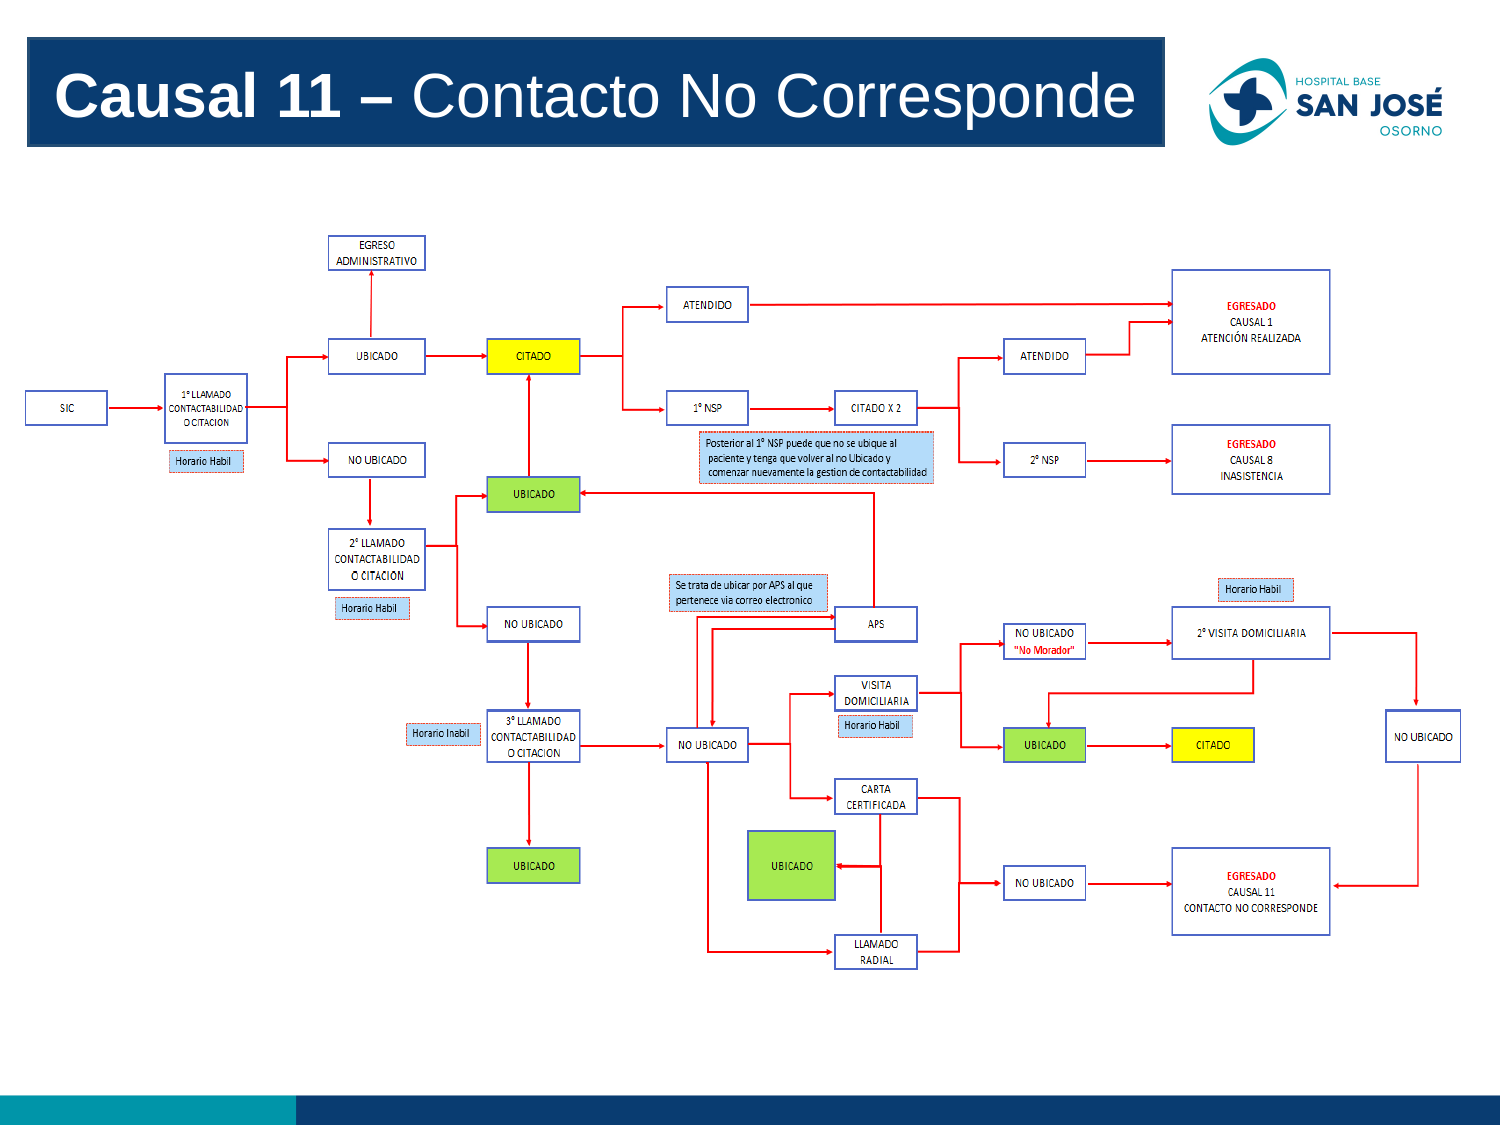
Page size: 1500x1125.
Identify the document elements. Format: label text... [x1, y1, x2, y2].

picture [0, 0, 1500, 1125]
text_box Causal 11 – Contacto No Corresponde [27, 37, 1165, 147]
